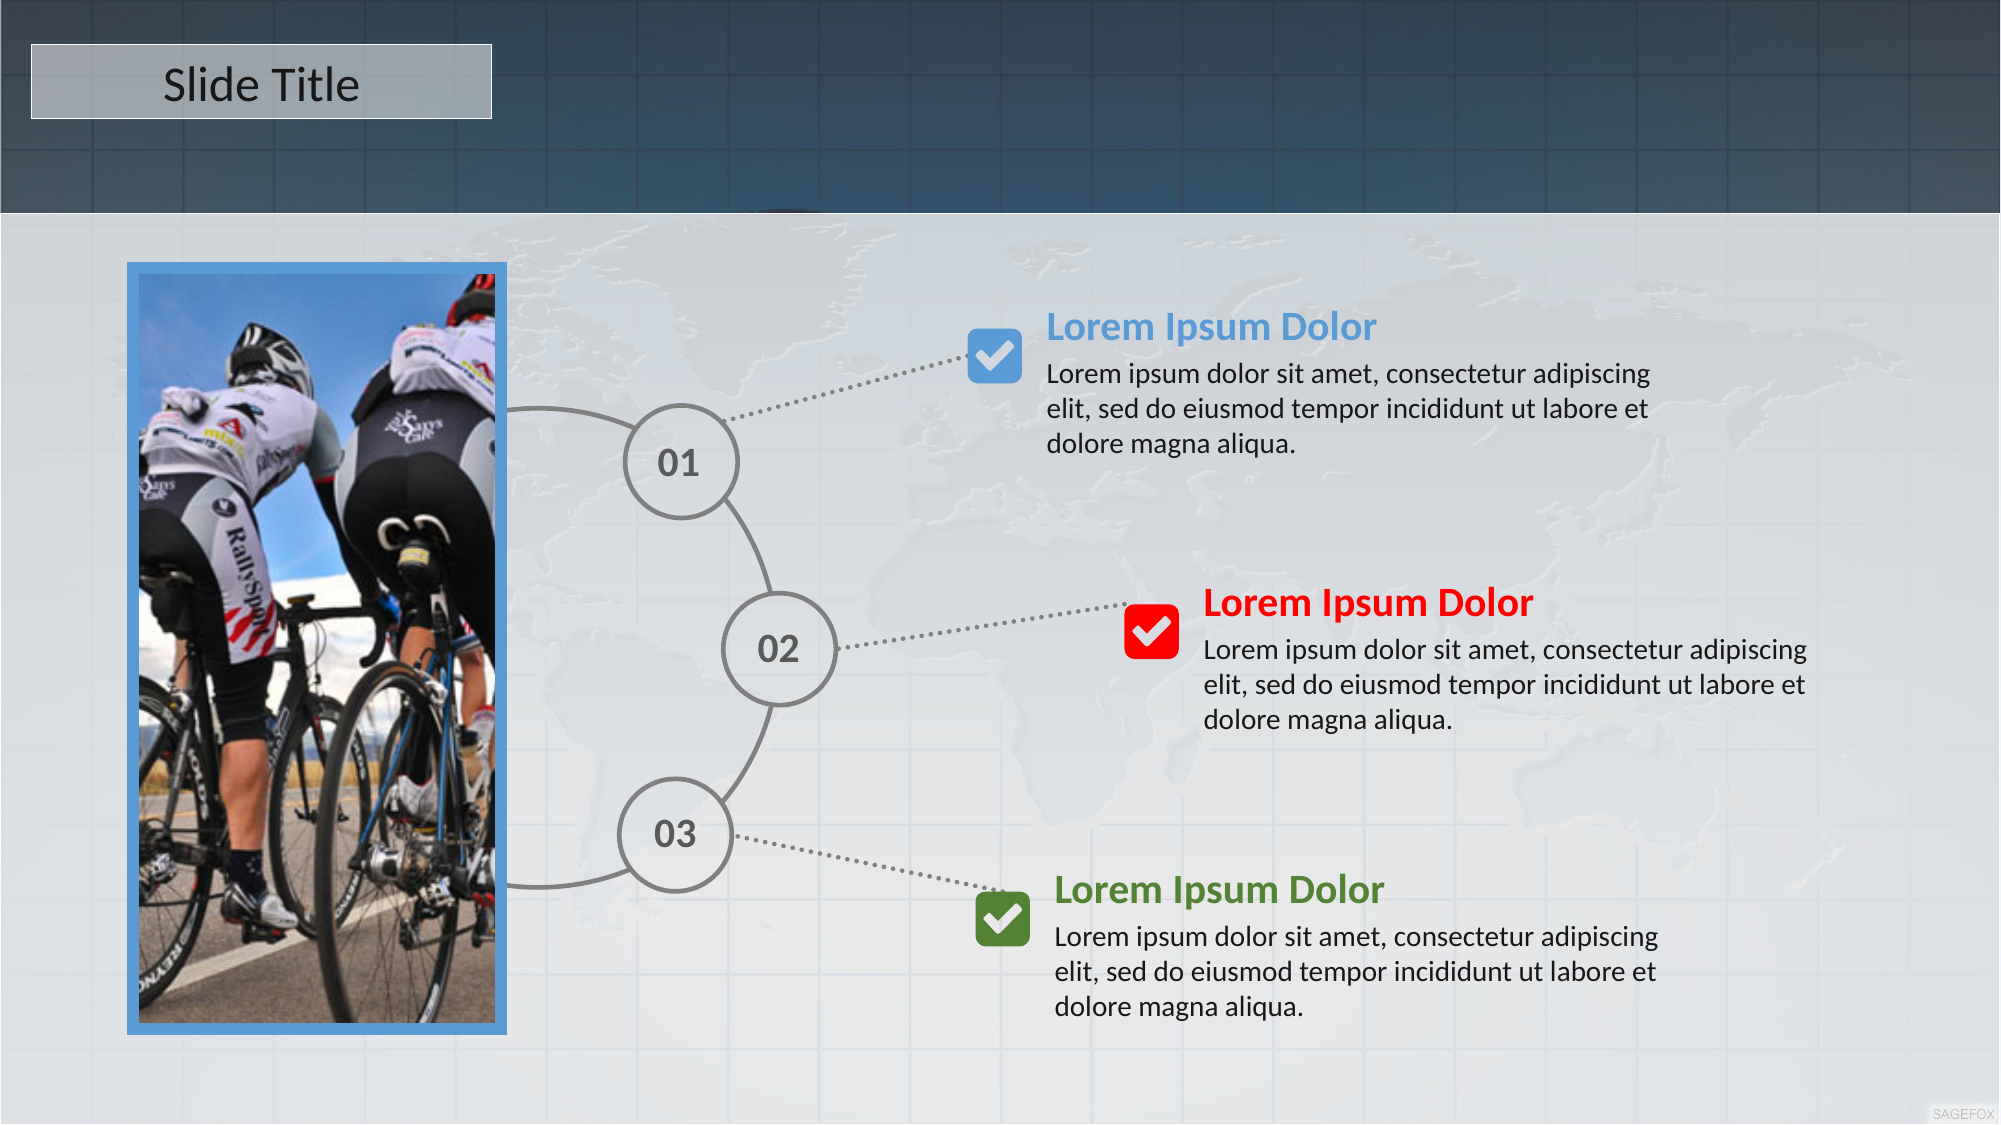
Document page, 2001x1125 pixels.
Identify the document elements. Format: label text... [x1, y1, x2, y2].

text_box Lorem Ipsum Dolor Lorem ipsum dolor sit amet, consectetur adipiscing elit, sed do eiusmod tempor incididunt ut labore et dolore magna aliqua. [1203, 574, 1821, 736]
text_box Lorem Ipsum Dolor Lorem ipsum dolor sit amet, consectetur adipiscing elit, sed do eiusmod tempor incididunt ut labore et dolore magna aliqua. [1046, 298, 1664, 460]
text_box [723, 593, 827, 706]
text_box Lorem Ipsum Dolor Lorem ipsum dolor sit amet, consectetur adipiscing elit, sed do eiusmod tempor incididunt ut labore et dolore magna aliqua. [1054, 861, 1672, 1023]
text_box [968, 328, 1022, 384]
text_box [721, 328, 968, 422]
text_box [726, 810, 732, 861]
text_box [502, 407, 636, 888]
text_box [619, 778, 723, 892]
text_box [1124, 604, 1179, 660]
text_box 01 [642, 432, 730, 498]
text_box [537, 498, 772, 648]
text_box Slide Title [31, 44, 492, 119]
text_box [975, 891, 1030, 947]
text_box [731, 835, 976, 892]
text_box [829, 622, 836, 676]
text_box [730, 433, 738, 491]
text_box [835, 604, 1125, 650]
text_box [0, 213, 2000, 1125]
text_box 03 [639, 804, 726, 869]
text_box [132, 267, 502, 1030]
text_box [625, 405, 730, 519]
text_box 02 [742, 618, 829, 684]
text_box [538, 647, 773, 803]
